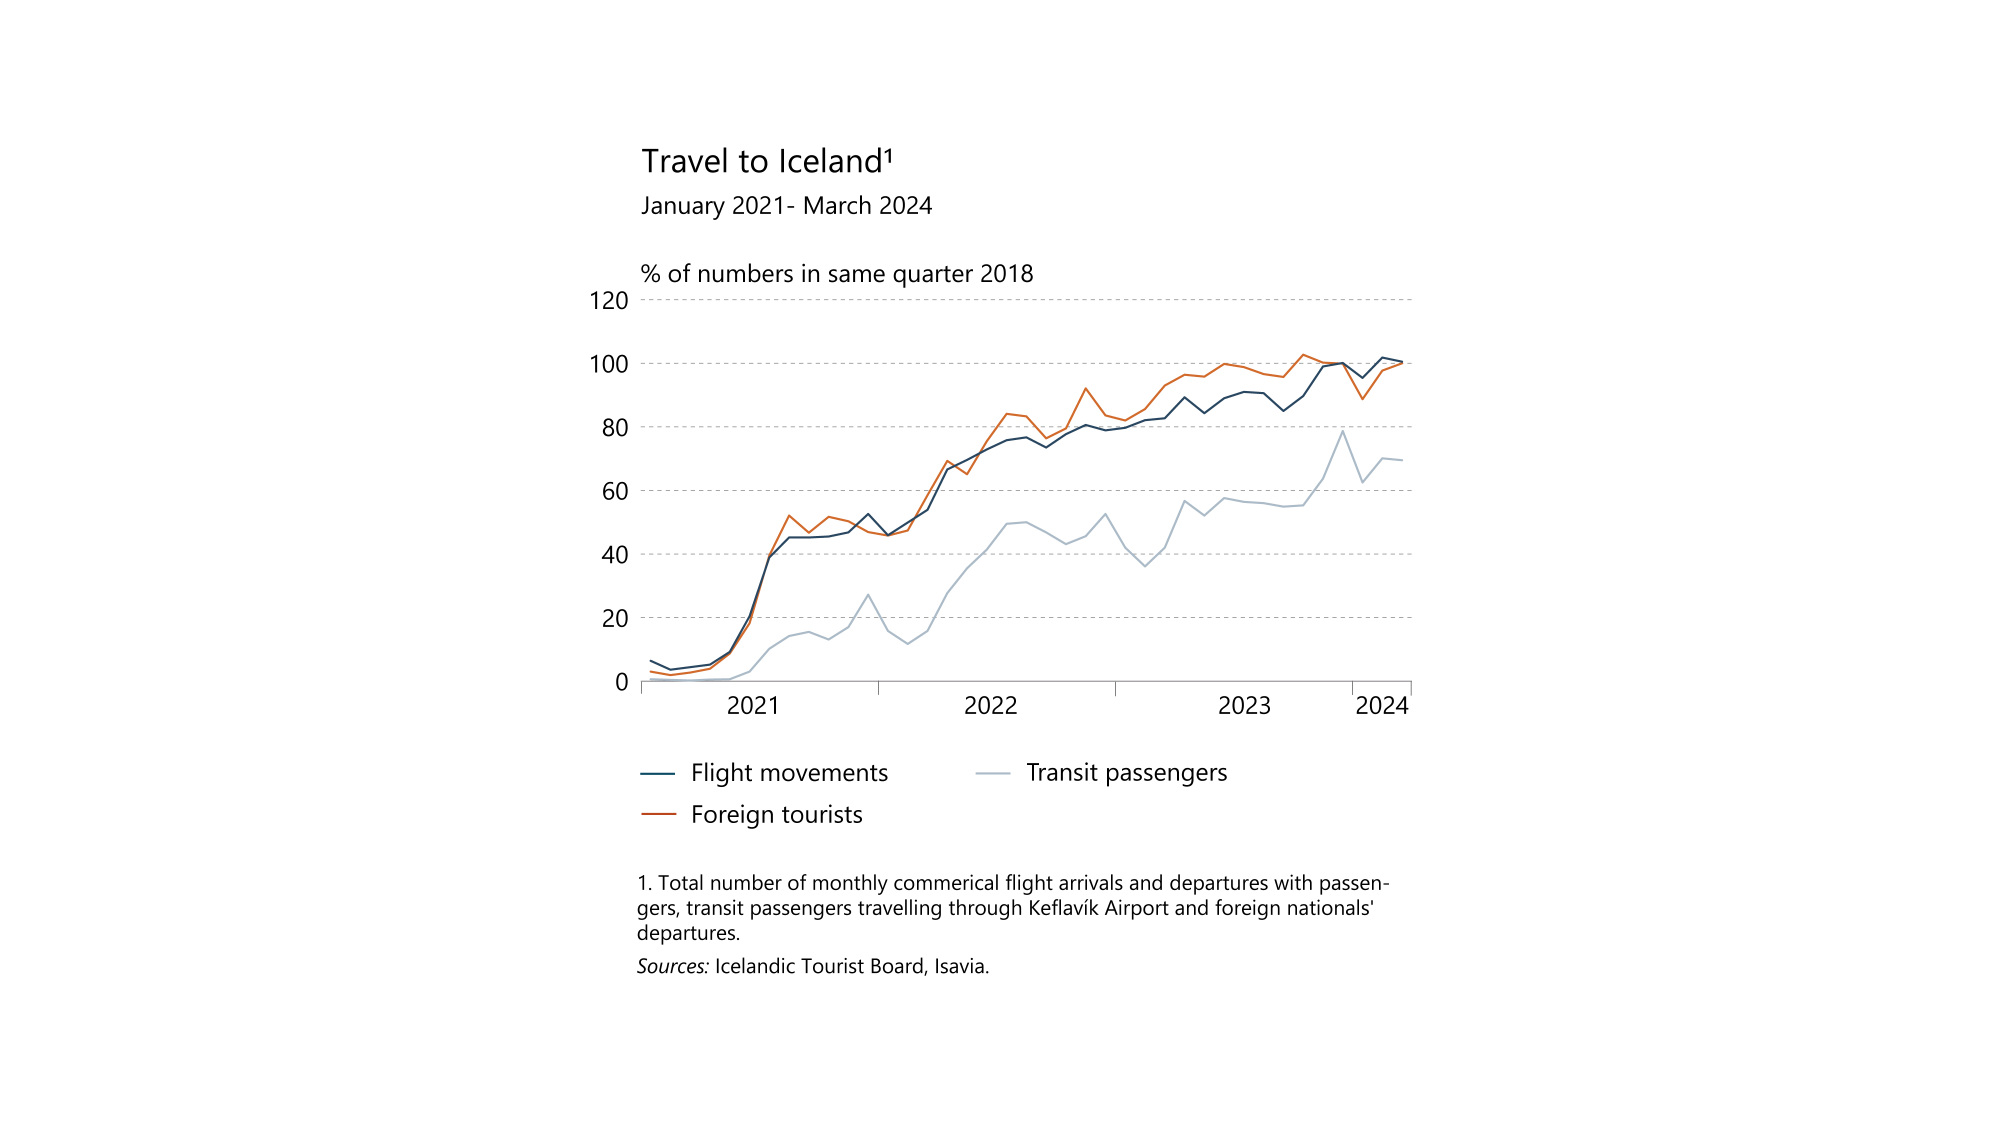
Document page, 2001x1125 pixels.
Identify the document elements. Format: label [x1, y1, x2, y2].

picture [587, 143, 1412, 982]
